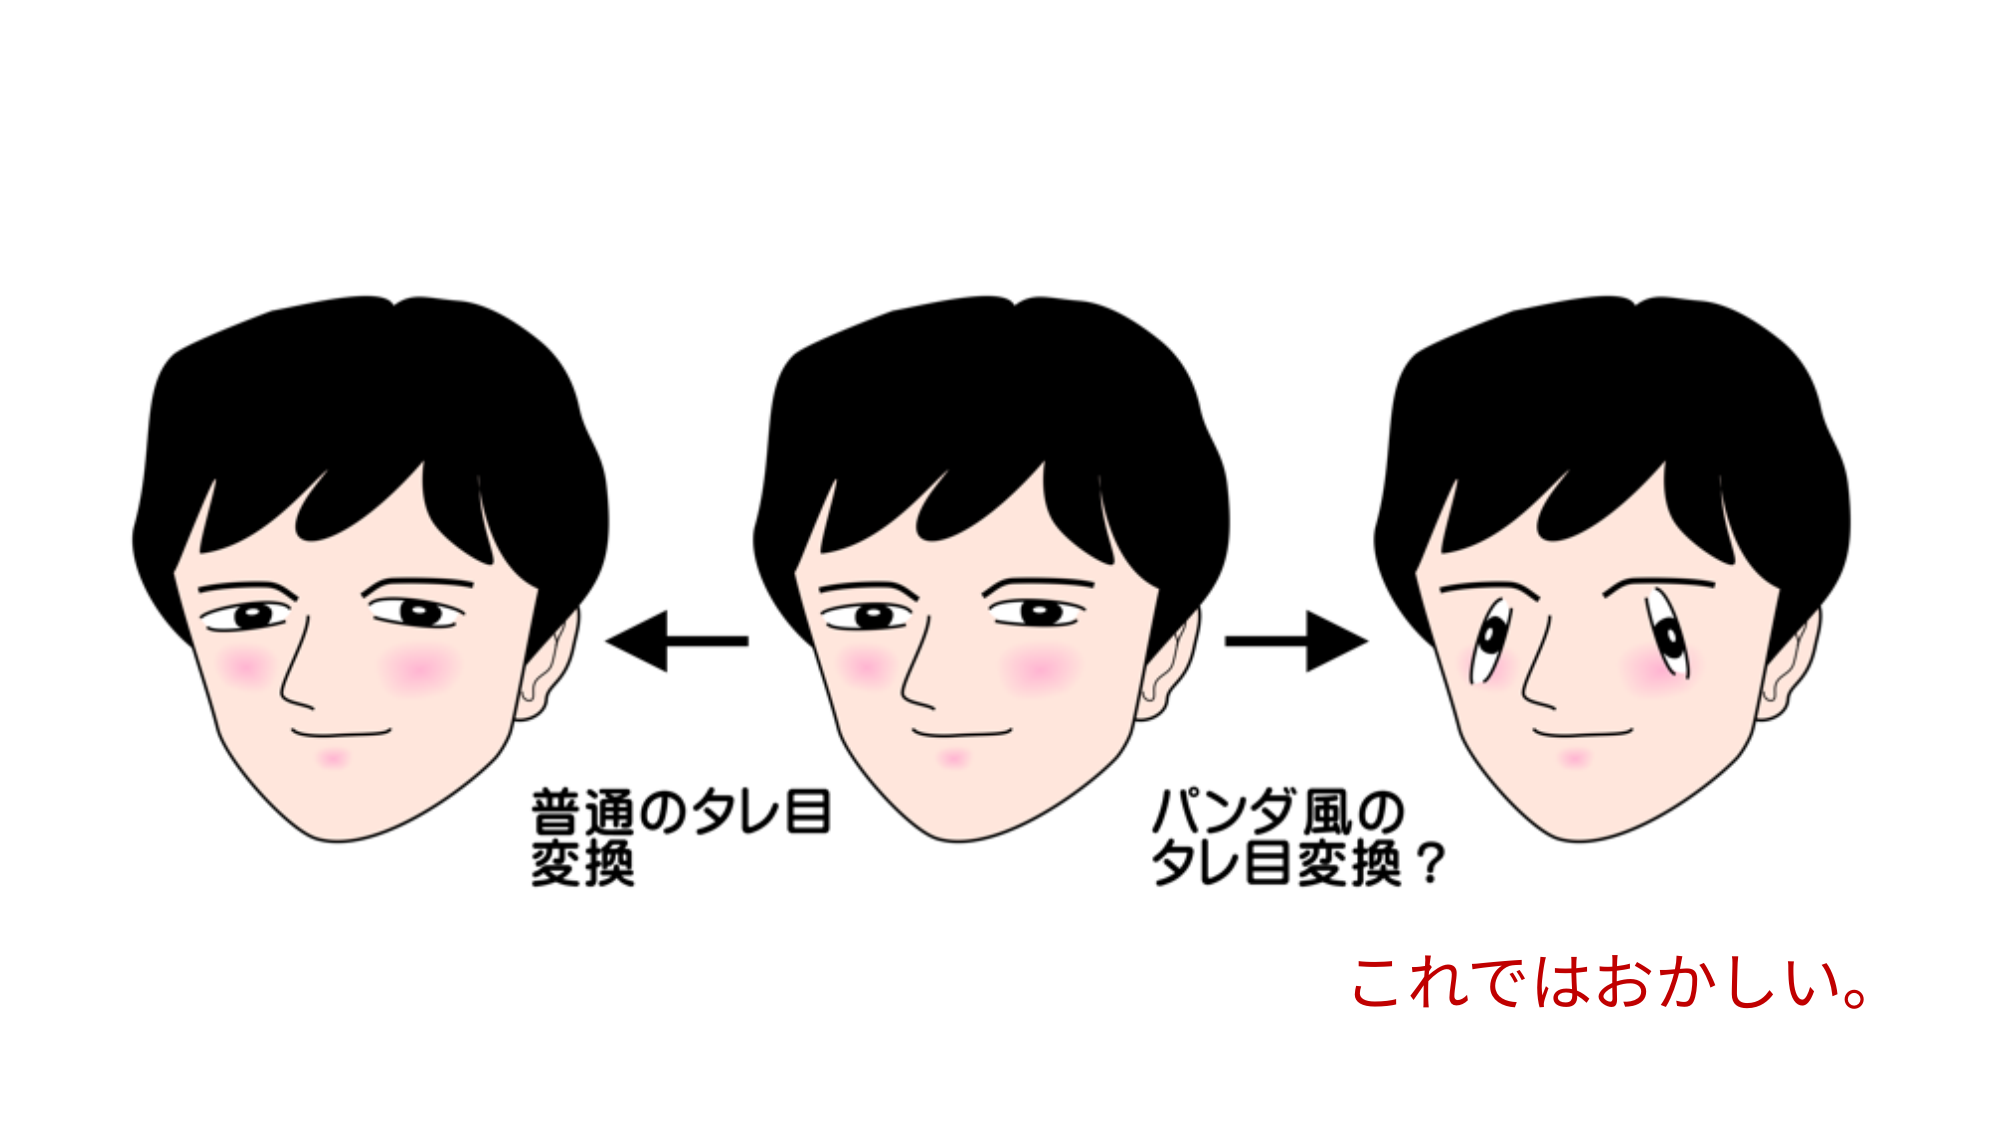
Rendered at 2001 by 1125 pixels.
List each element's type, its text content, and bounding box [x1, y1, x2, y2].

picture [105, 215, 1895, 910]
text_box これではおかしい。 [1330, 935, 1921, 1025]
